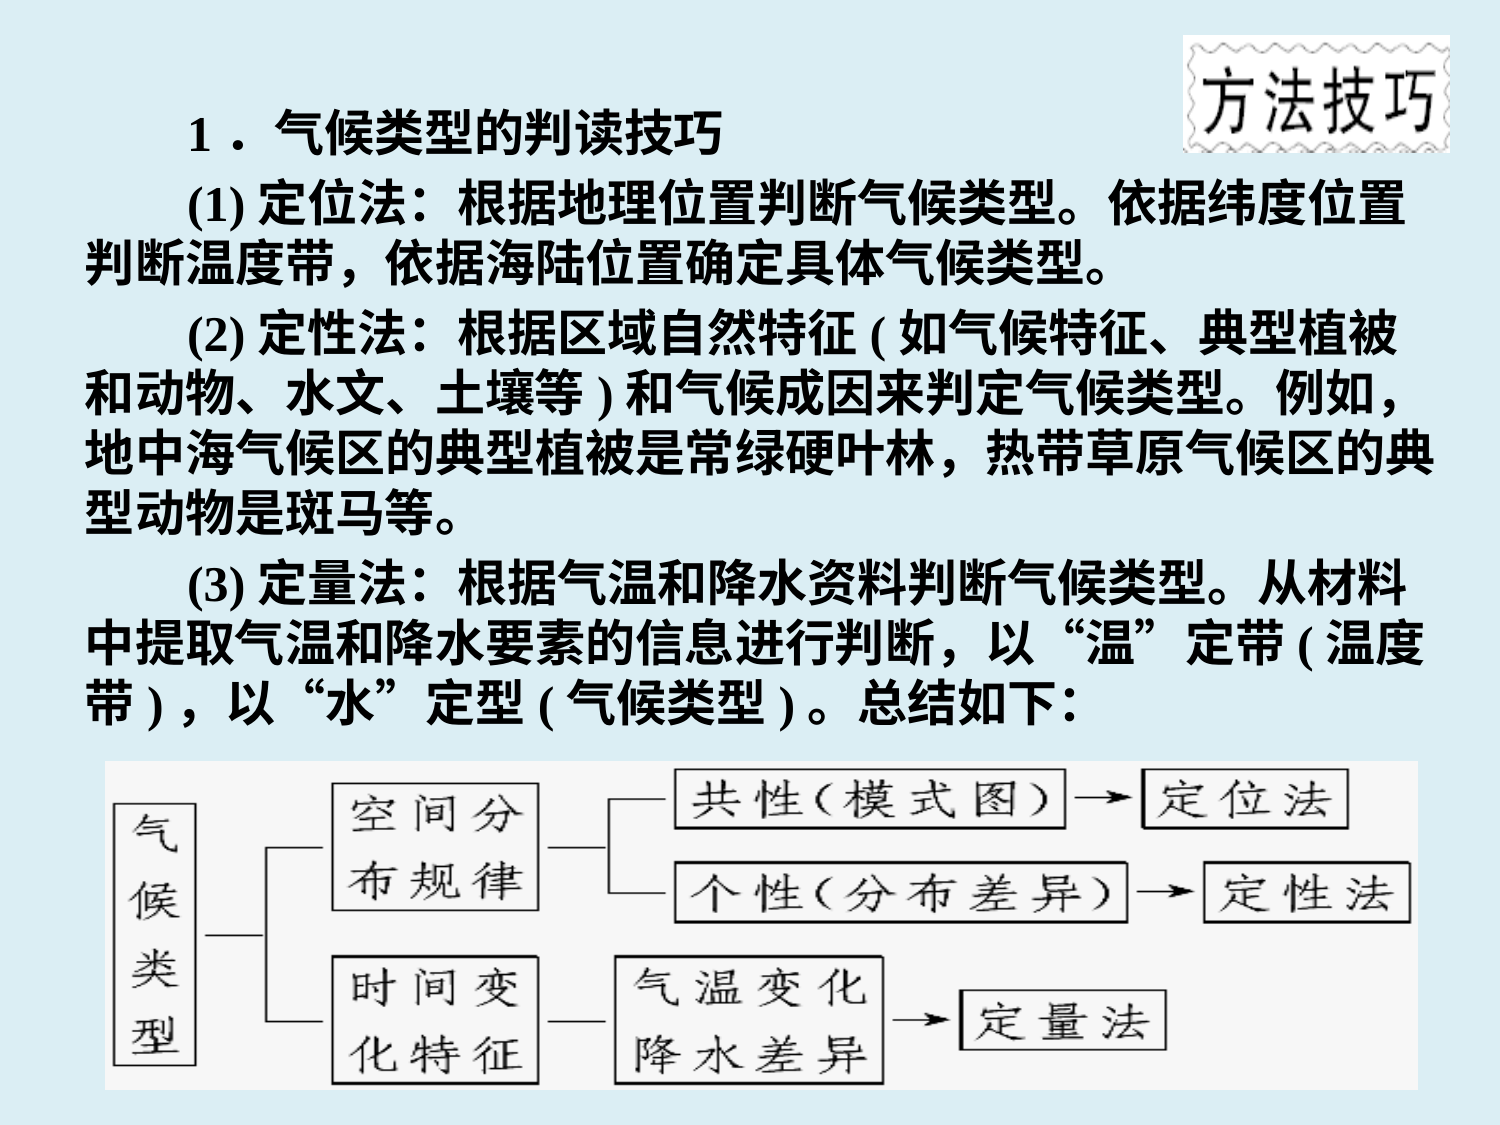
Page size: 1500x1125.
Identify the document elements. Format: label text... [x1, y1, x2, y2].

text_box 1．气候类型的判读技巧 (1)定位法：根据地理位置判断气候类型。依据纬度位置判断温度带，依据海陆位置确定具体气候类型。 (2)定性法：根据区域自然特征(如气候特征、典型植被和动物、水文、土壤等)和气候成因来判定气候类型。例如，地中海气候区的典型植被是常绿硬叶林，热带草原气候区的典型动物是斑马等。 (3)定量法：根据气温和降水资料判断气候类型。从材料中提取气温和降水要素的信息进行判断，以“温”定带(温度带)，以“水”定型(气候类型)。总结如下： [70, 93, 1454, 879]
picture [1183, 34, 1450, 153]
picture [105, 761, 1419, 1090]
